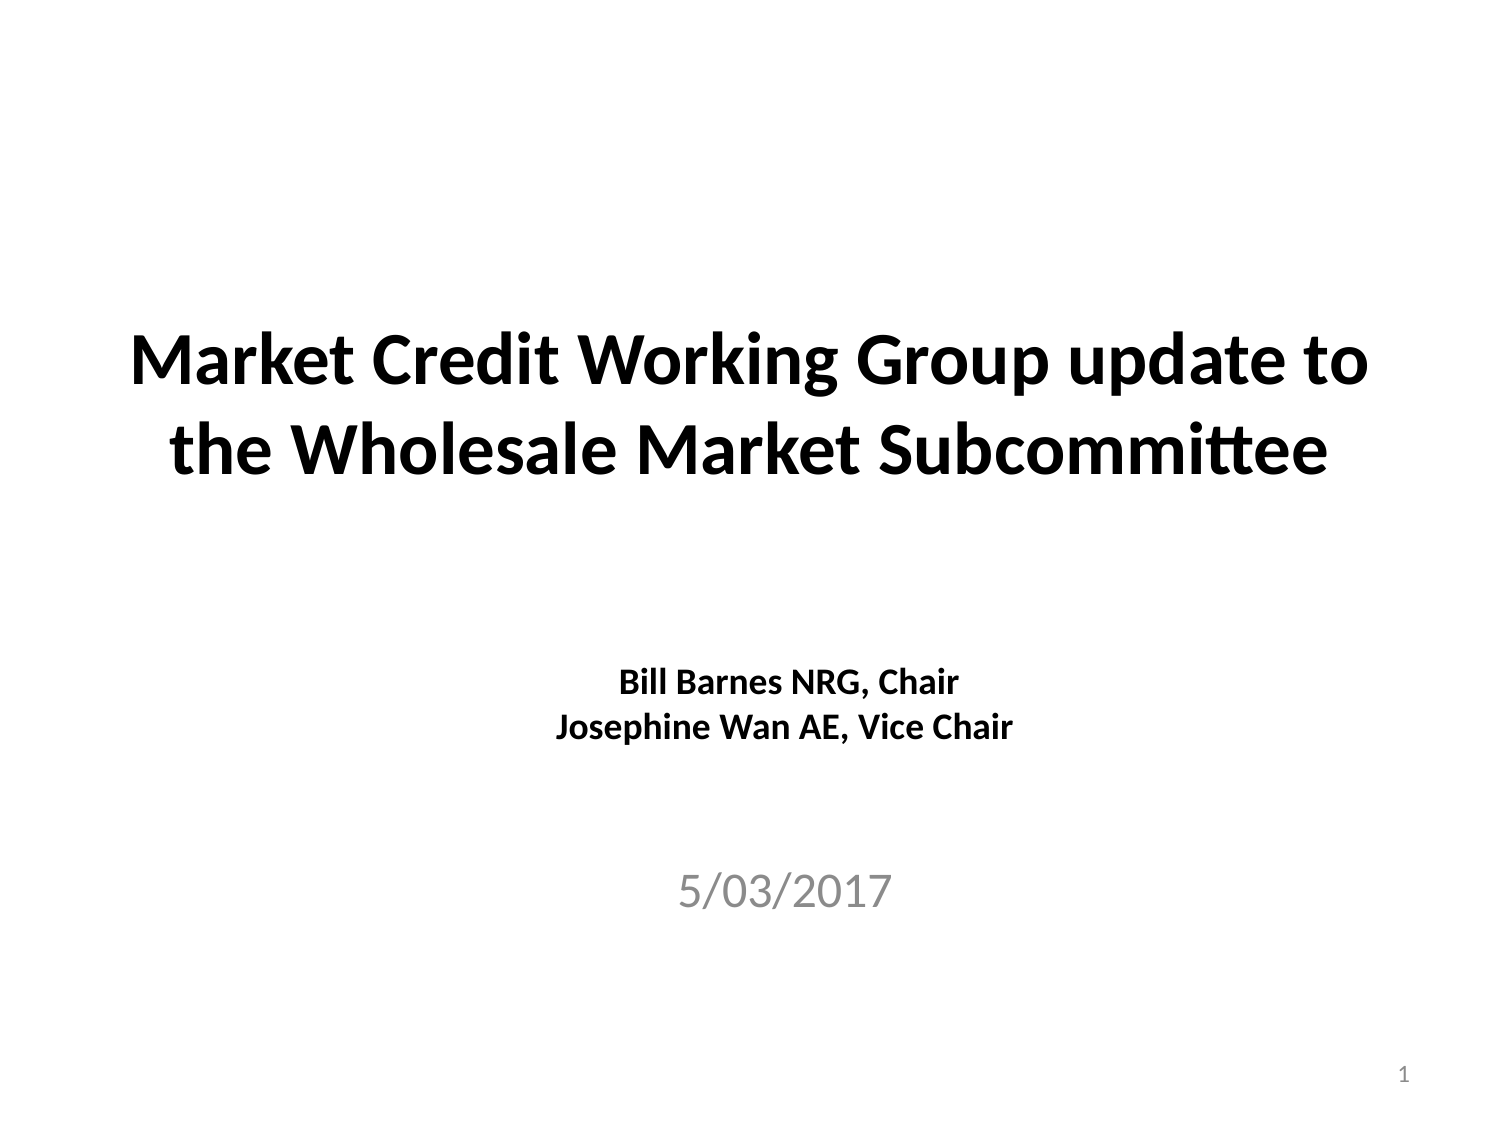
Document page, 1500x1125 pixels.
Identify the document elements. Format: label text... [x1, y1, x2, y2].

title Market Credit Working Group update to the Wholesale Market Subcommittee [112, 262, 1388, 538]
subtitle 5/03/2017 [260, 849, 1311, 963]
text_box Bill Barnes NRG, Chair Josephine Wan AE, Vice Chair [335, 649, 1235, 755]
slide_number 1 [1074, 1042, 1425, 1103]
